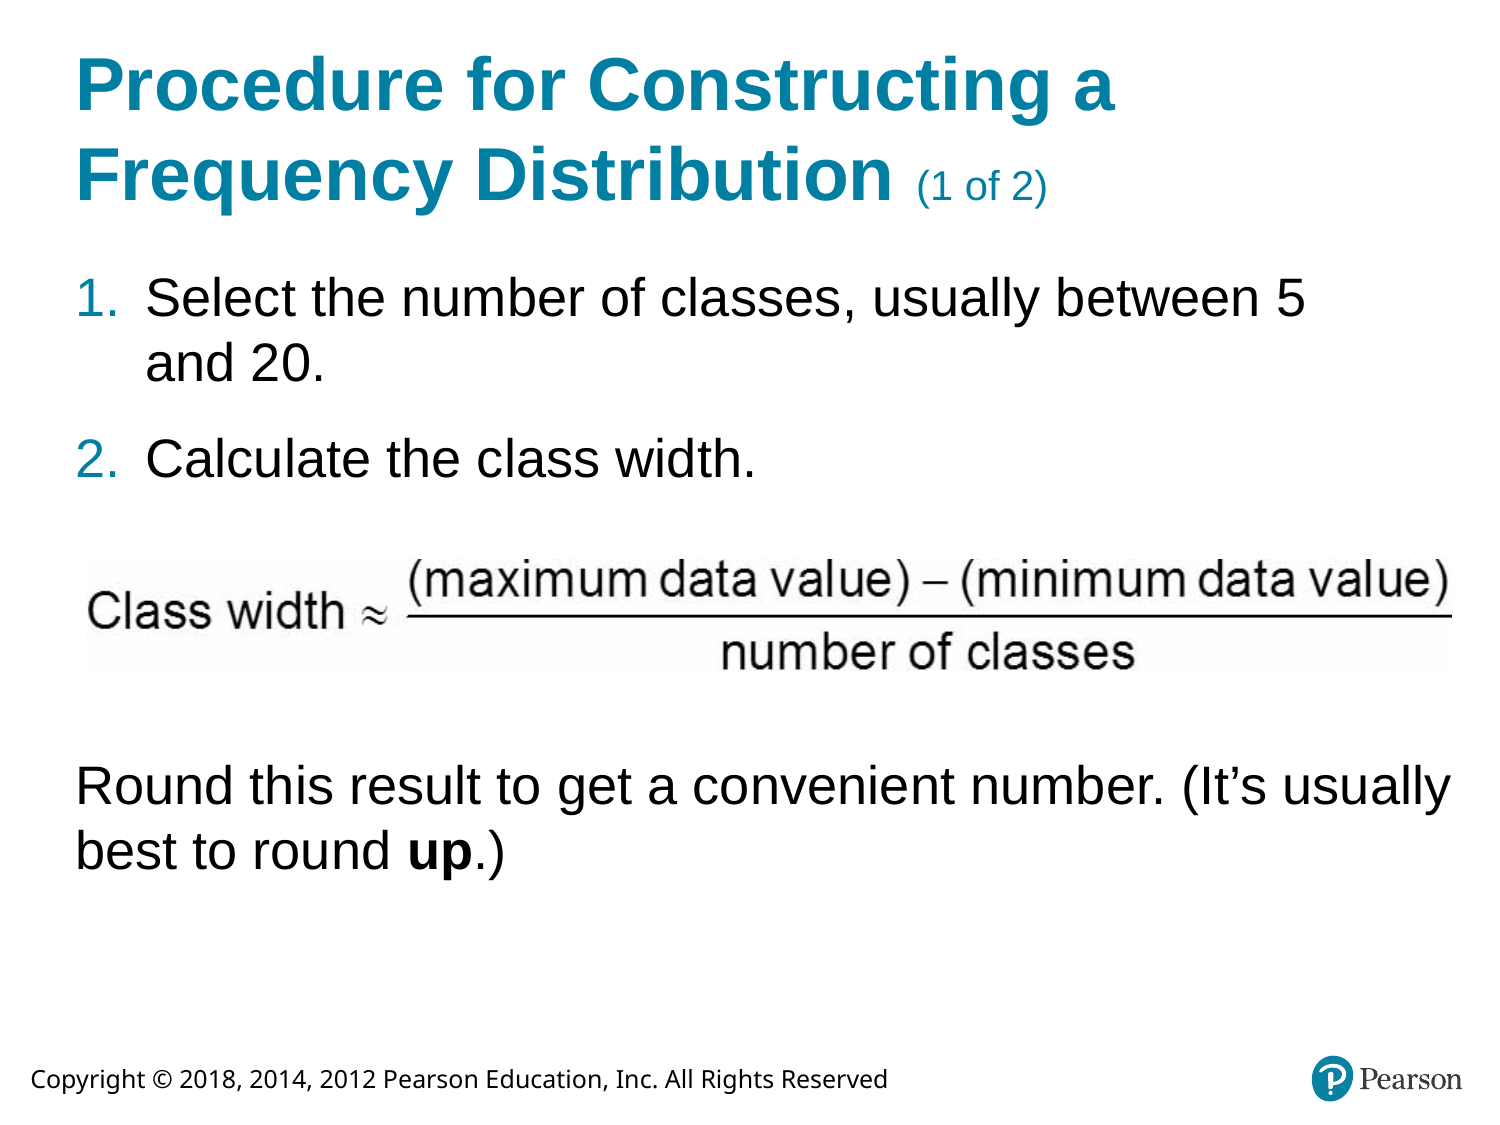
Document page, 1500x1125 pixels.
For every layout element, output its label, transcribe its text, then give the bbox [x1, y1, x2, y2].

list Round this result to get a convenient number. (It’s usually best to round up.) [75, 750, 1464, 888]
picture [87, 559, 1452, 671]
list Select the number of classes, usually between 5 and 20. Calculate the class width. [75, 262, 1400, 513]
title Procedure for Constructing a Frequency Distribution (1 of 2) [75, 35, 1425, 216]
